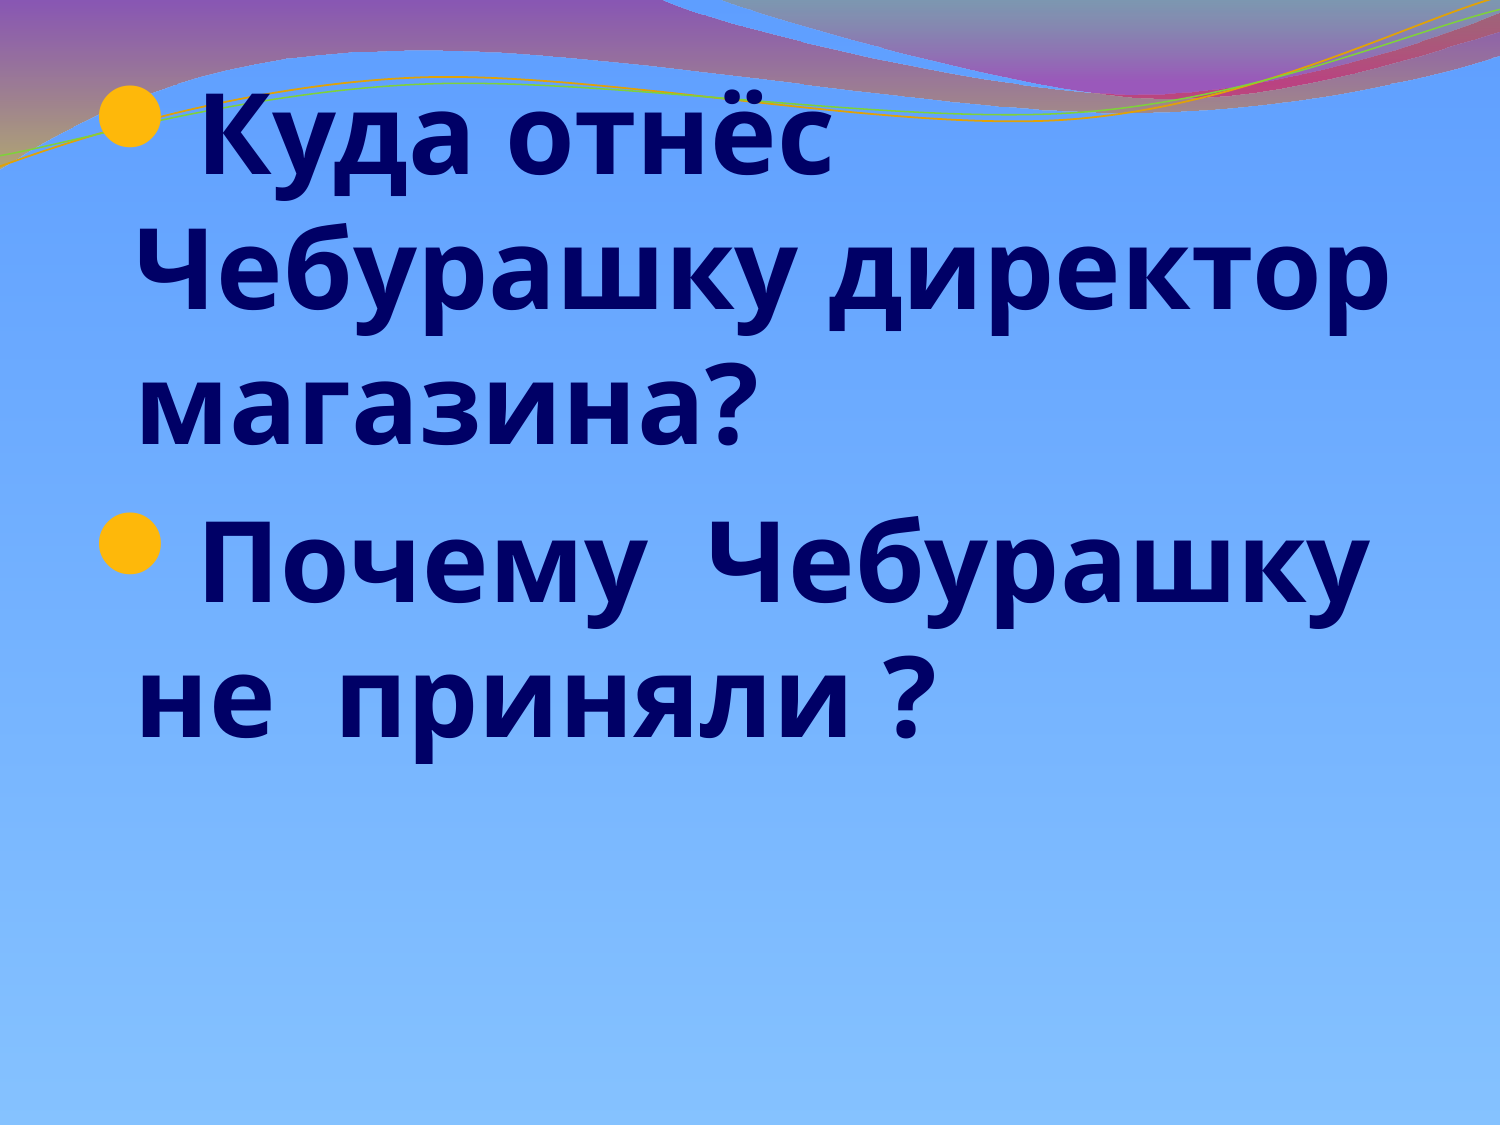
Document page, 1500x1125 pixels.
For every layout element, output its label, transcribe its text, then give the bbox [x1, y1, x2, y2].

list Куда отнёс Чебурашку директор магазина? Почему Чебурашку не приняли ? [74, 54, 1426, 1038]
